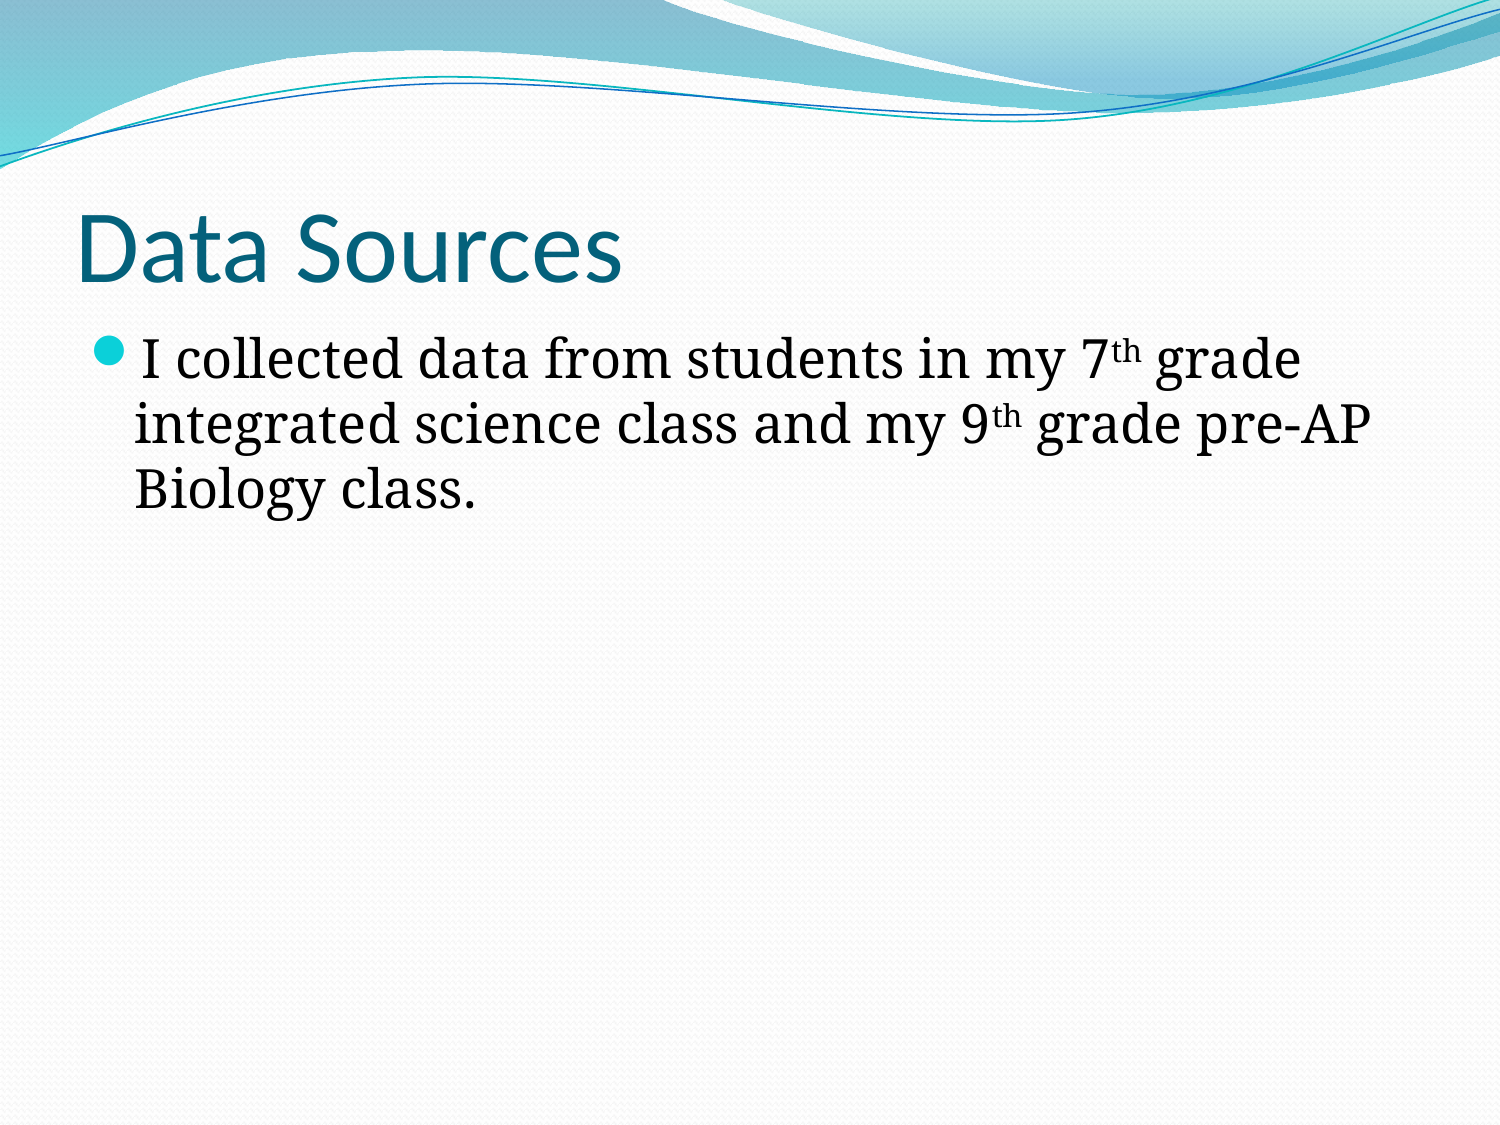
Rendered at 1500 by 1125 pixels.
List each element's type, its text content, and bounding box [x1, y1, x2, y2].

title Data Sources [75, 115, 1425, 303]
list I collected data from students in my 7th grade integrated science class and my 9th grade pre-AP Biology class. [75, 317, 1425, 1038]
